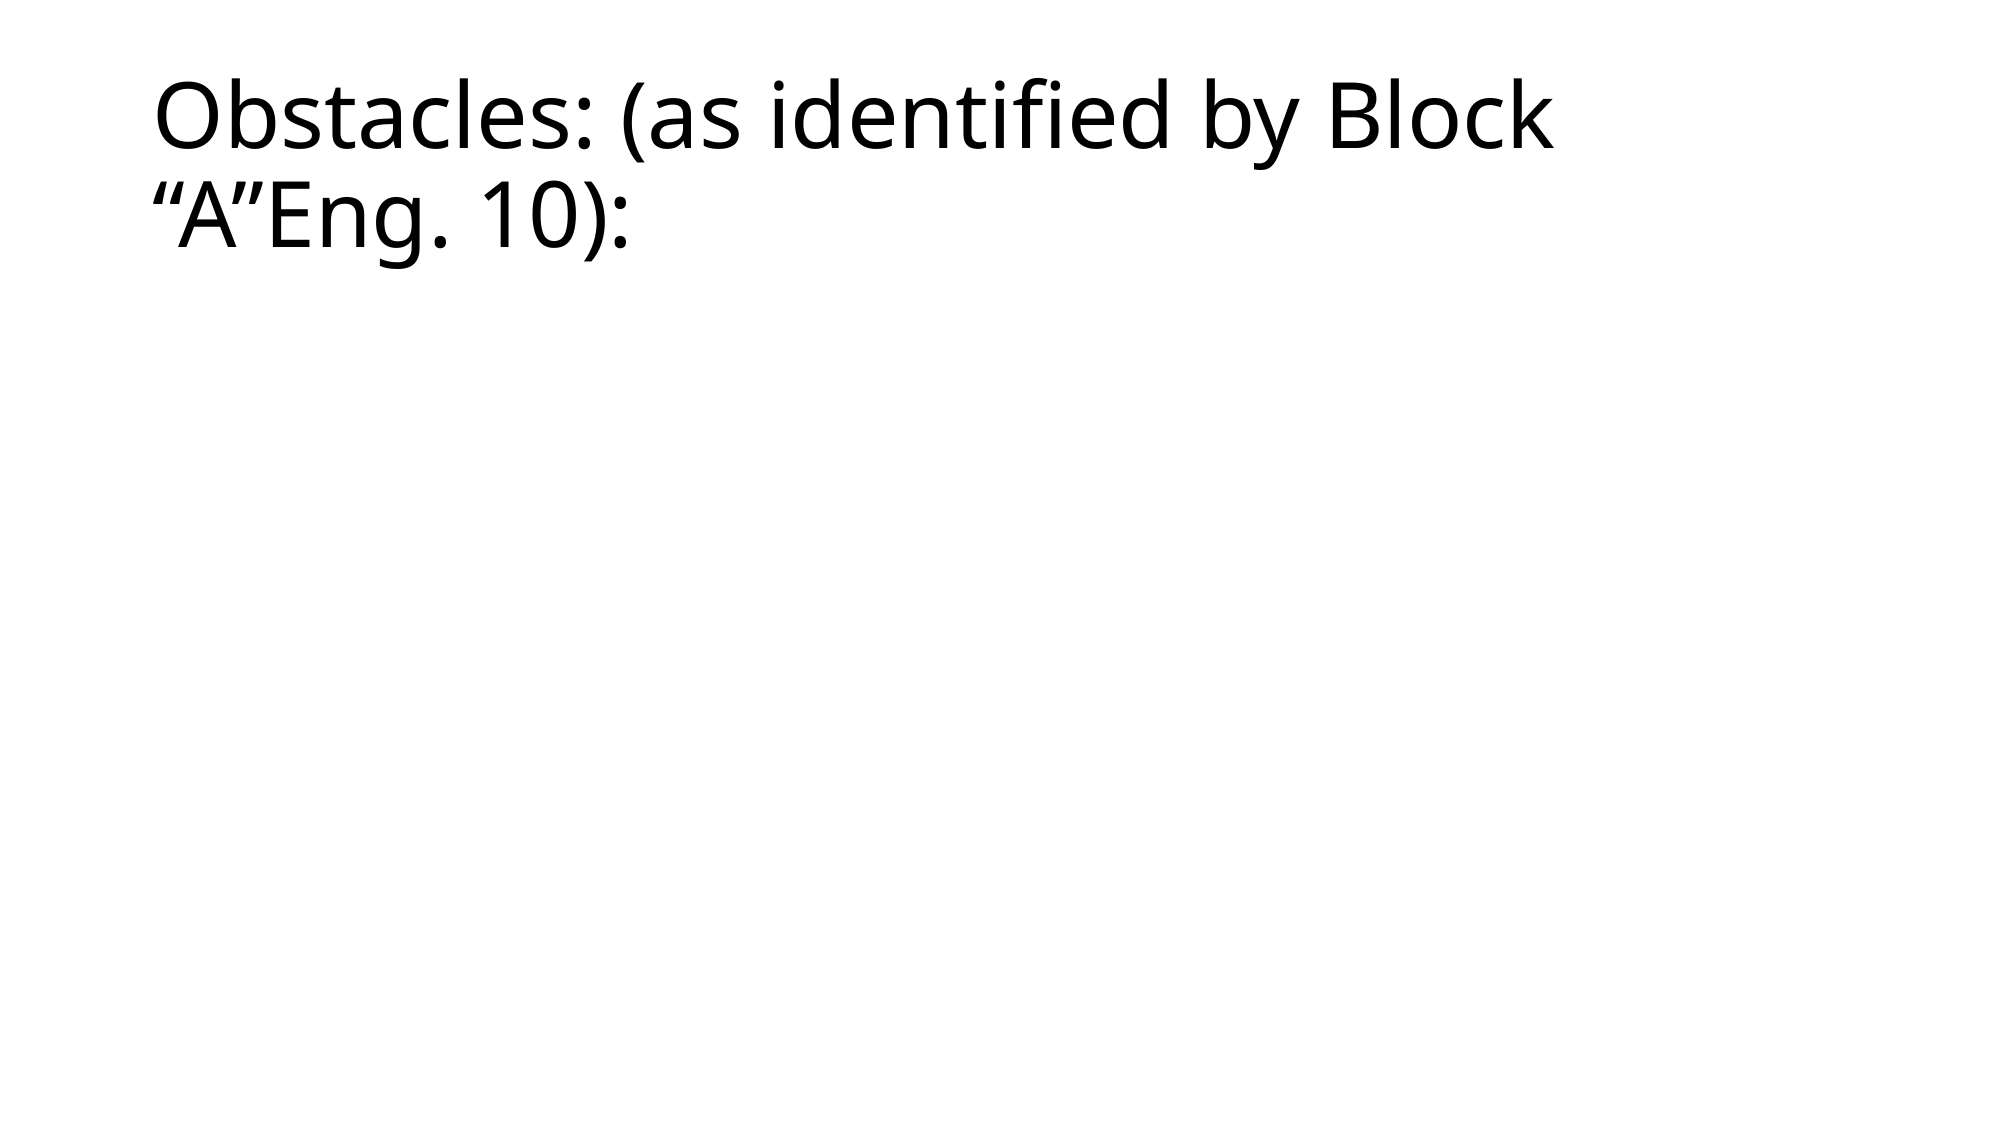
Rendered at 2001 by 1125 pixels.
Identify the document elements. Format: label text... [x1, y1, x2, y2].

title Obstacles: (as identified by Block “A”Eng. 10): [137, 59, 1863, 278]
